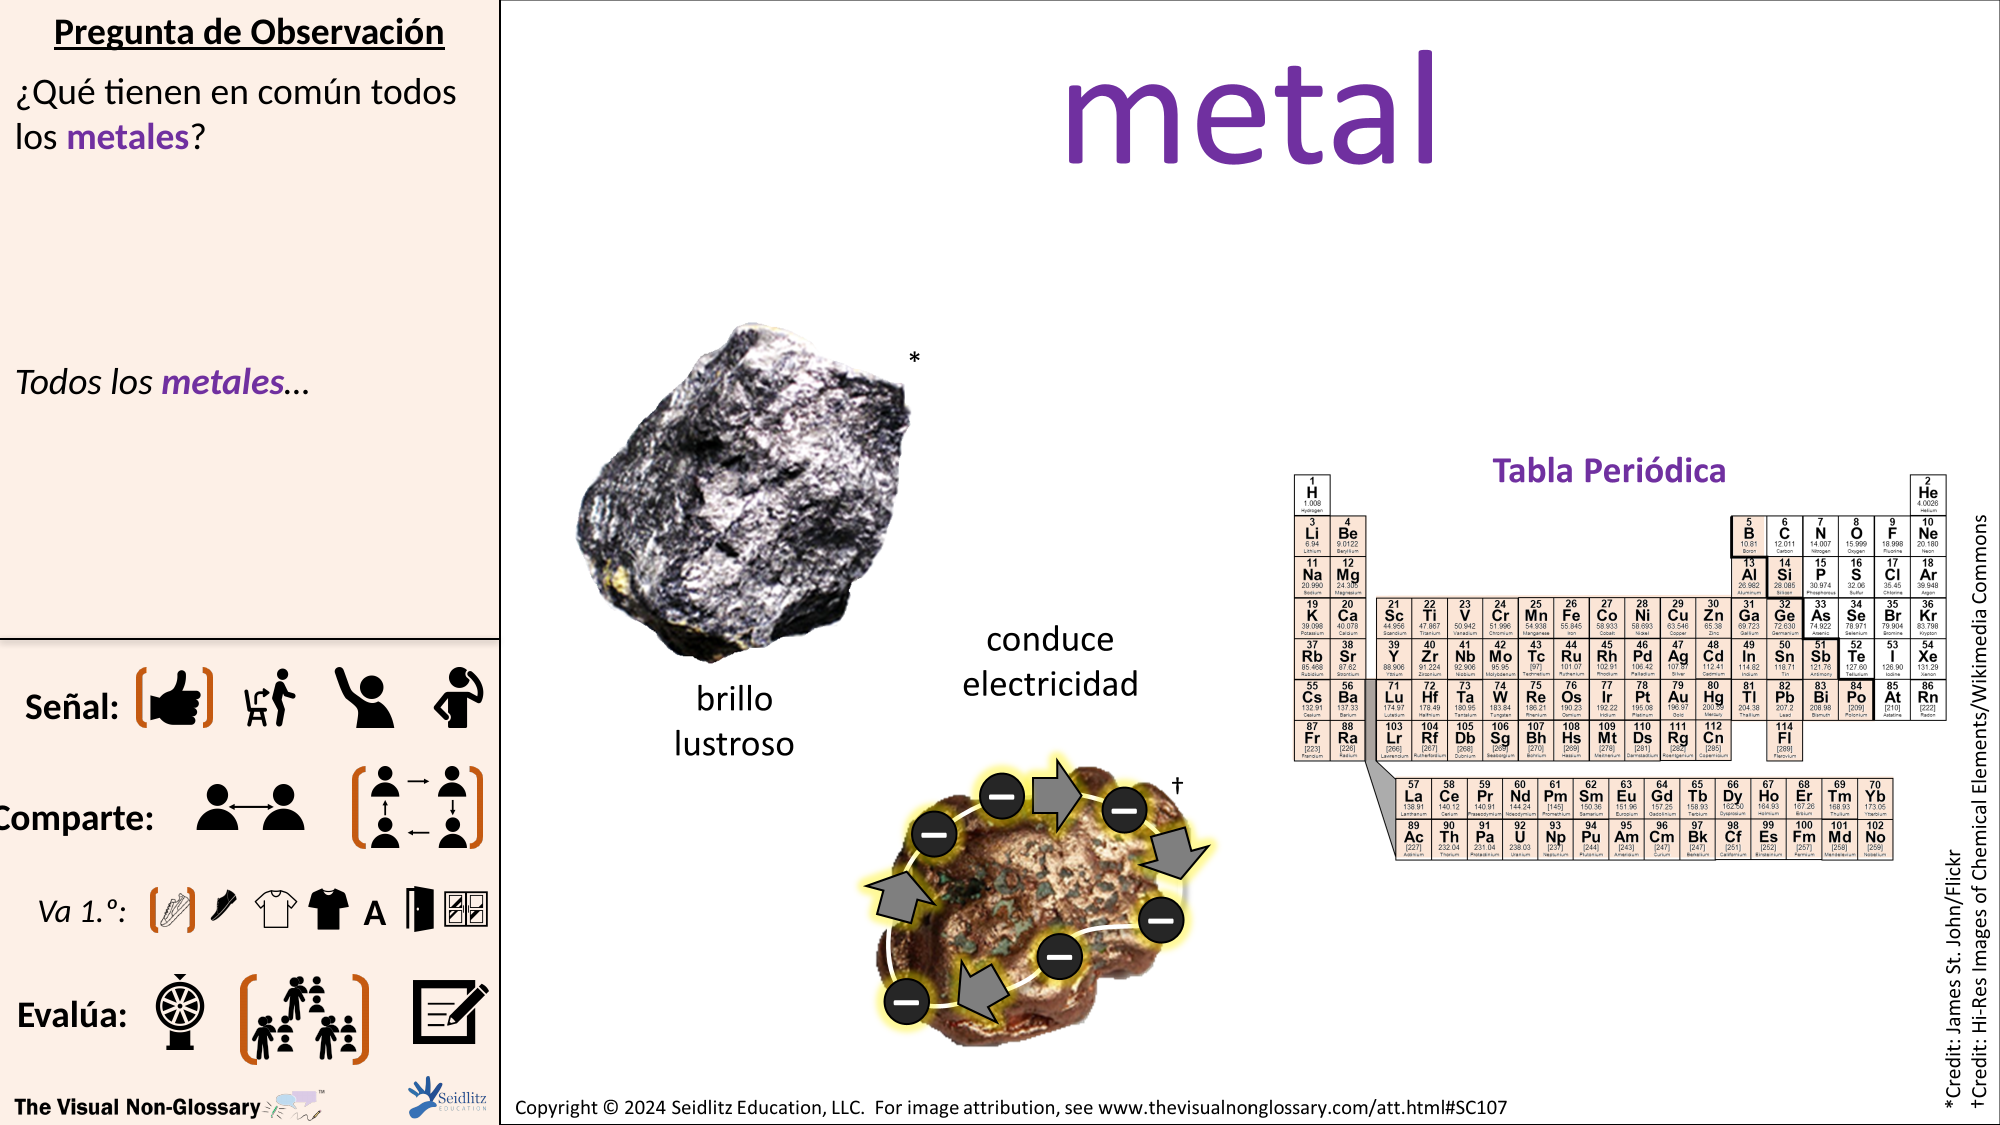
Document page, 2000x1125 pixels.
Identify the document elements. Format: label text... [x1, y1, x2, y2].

picture [352, 766, 484, 850]
picture [413, 974, 490, 1051]
text_box ¿Qué tienen en común todos los metales? [0, 59, 494, 165]
text_box A [348, 880, 402, 941]
text_box Pregunta de Observación [39, 0, 460, 59]
picture [239, 667, 301, 728]
picture [397, 886, 490, 932]
text_box Comparte: [0, 785, 170, 846]
picture [239, 974, 370, 1066]
picture [305, 886, 352, 932]
picture [149, 886, 196, 934]
text_box Evalúa: [2, 982, 137, 1043]
text_box Todos los metales… [0, 349, 494, 410]
picture [142, 974, 218, 1051]
picture [499, 0, 2000, 1125]
picture [194, 784, 307, 830]
picture [403, 1073, 495, 1125]
text_box Va 1.º: [22, 881, 143, 937]
text_box Señal: [10, 674, 135, 735]
picture [0, 1084, 328, 1125]
picture [428, 667, 490, 728]
picture [253, 886, 299, 932]
picture [136, 667, 214, 728]
picture [202, 886, 241, 925]
picture [334, 667, 395, 728]
